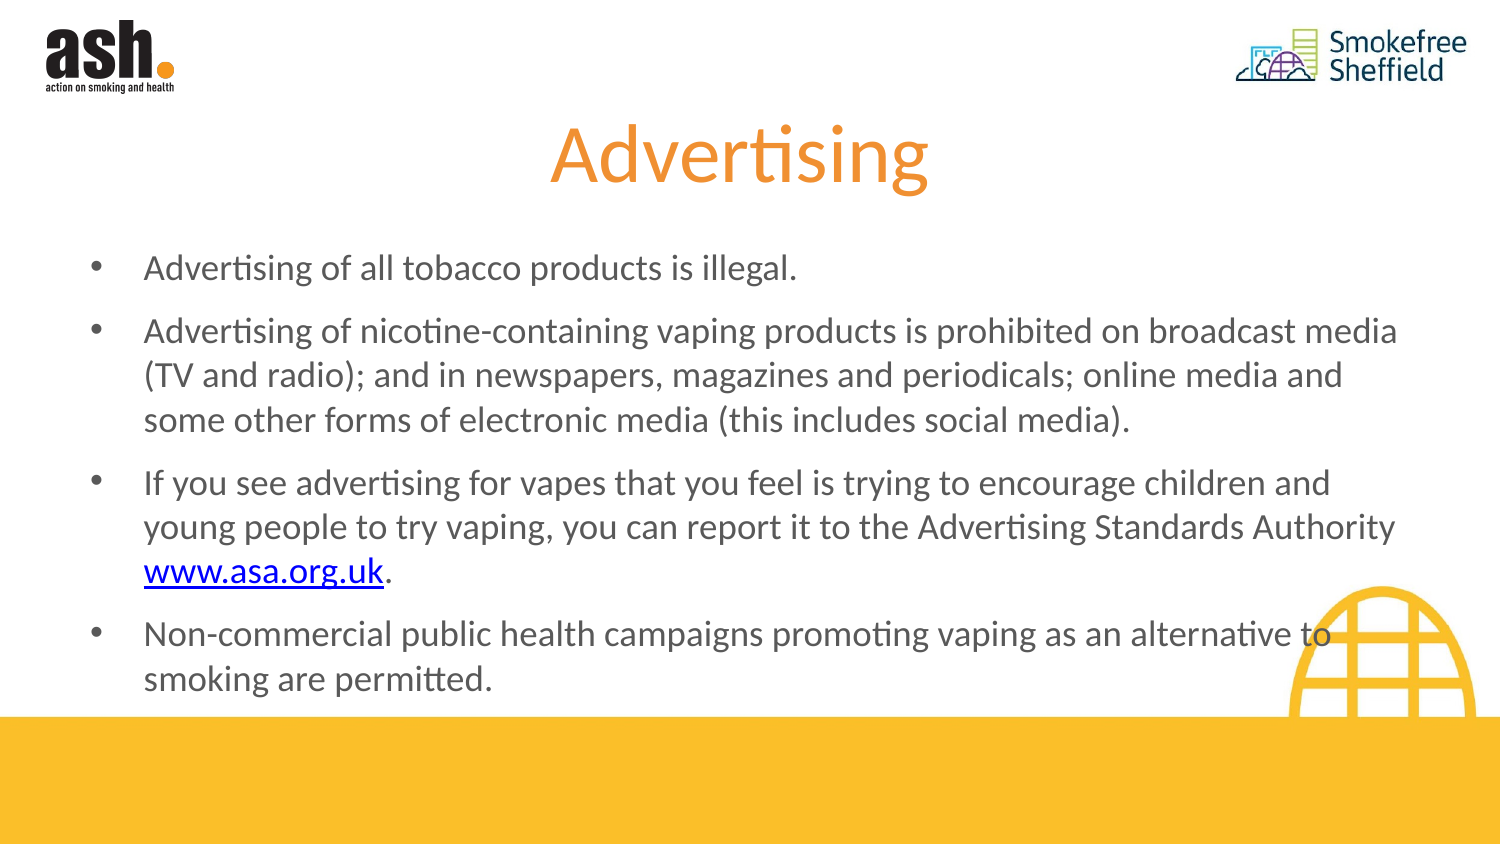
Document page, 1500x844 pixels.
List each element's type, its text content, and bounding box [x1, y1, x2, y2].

picture [0, 0, 1500, 844]
list Advertising of all tobacco products is illegal. Advertising of nicotine-containing vaping products is prohibited on broadcast media (TV and radio); and in newspapers, magazines and periodicals; online media and some other forms of electronic media (this includes social media). If you see advertising for vapes that you feel is trying to encourage children and young people to try vaping, you can report it to the Advertising Standards Authority www.asa.org.uk. Non-commercial public health campaigns promoting vaping as an alternative to smoking are permitted. [75, 236, 1425, 709]
title Advertising [75, 78, 1425, 220]
